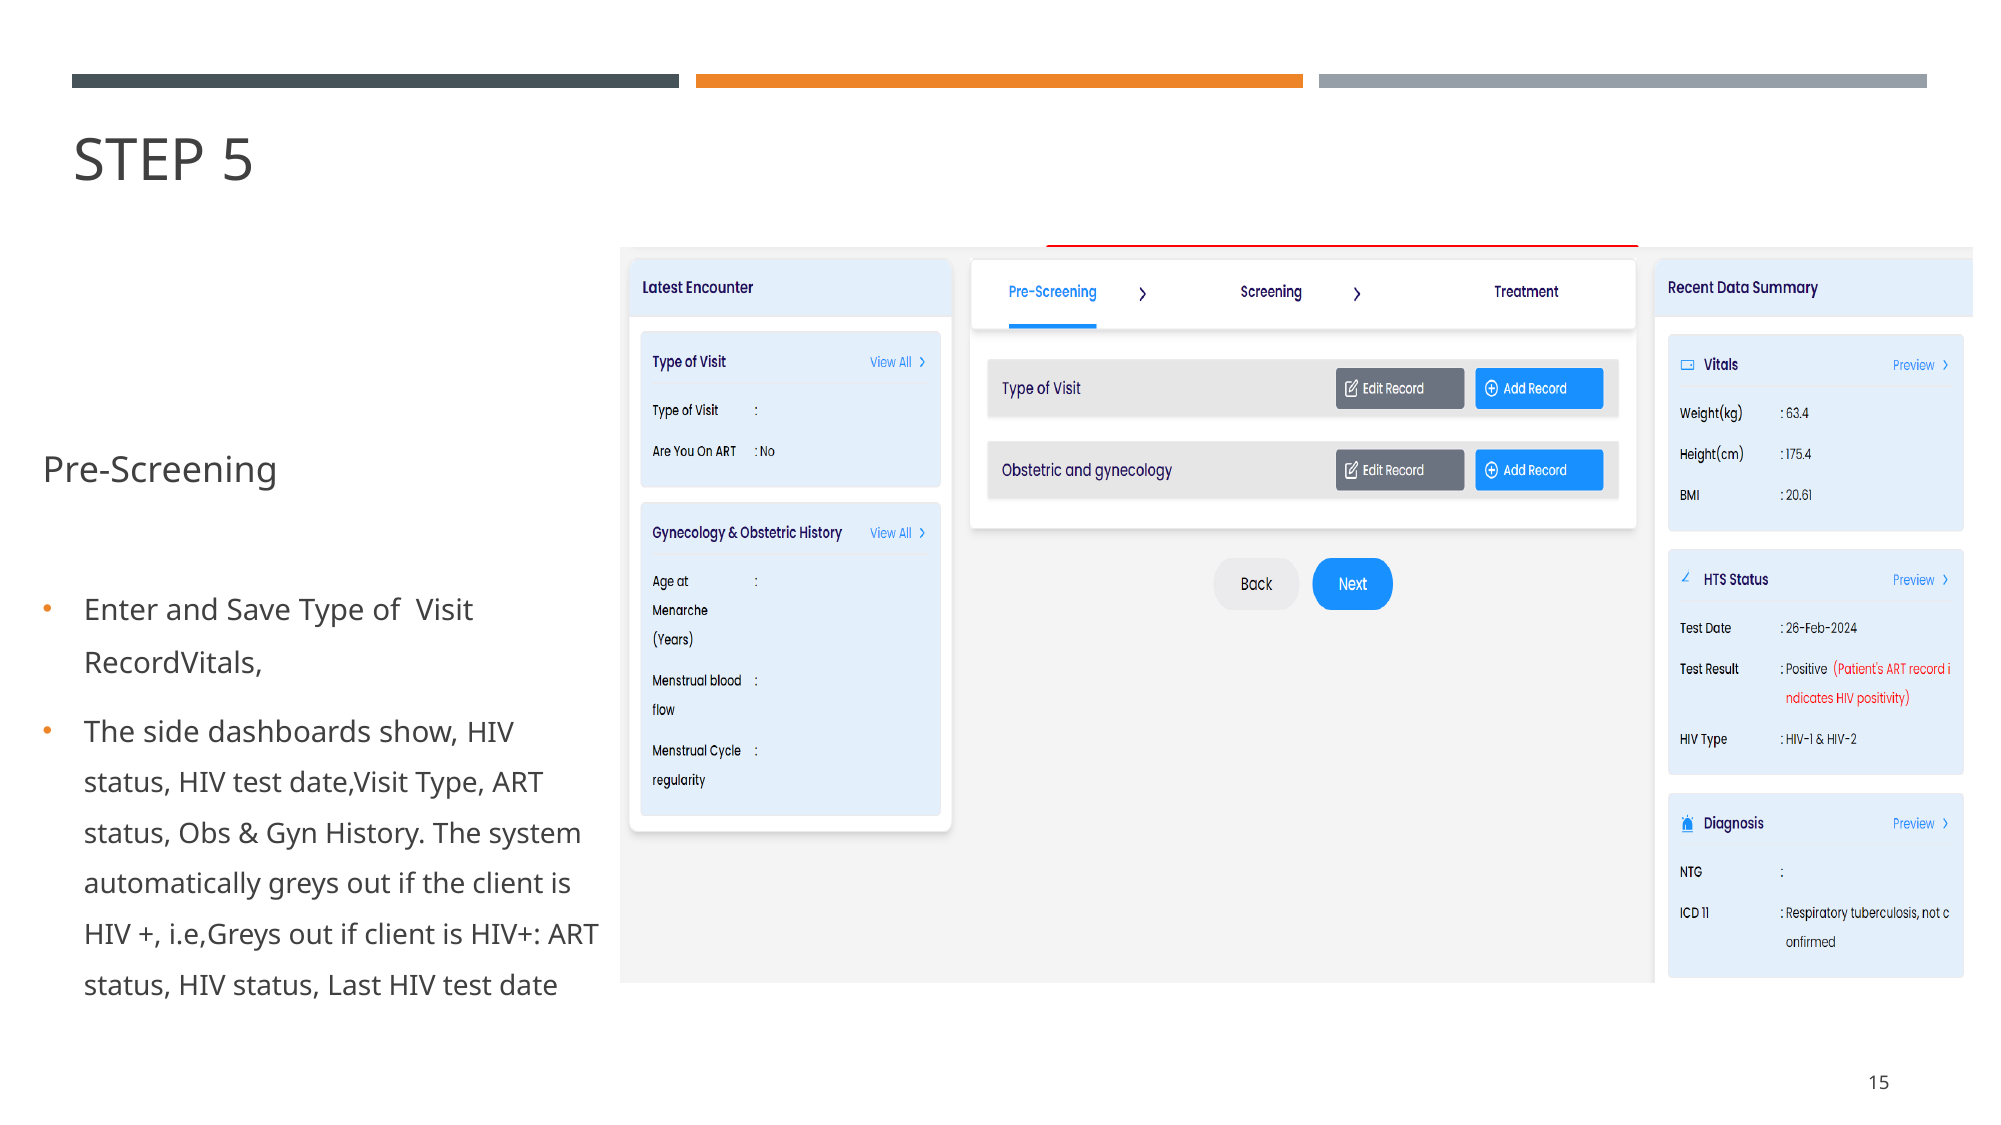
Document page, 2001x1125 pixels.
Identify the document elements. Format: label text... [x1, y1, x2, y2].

slide_number 15 [1732, 1053, 1905, 1114]
title Step 5 [58, 0, 621, 200]
list Pre-Screening Enter and Save Type of Visit RecordVitals, The side dashboards show, HIV status, HIV test date,Visit Type, ART status, Obs & Gyn History. The system automatically greys out if the client is HIV +, i.e,Greys out if client is HIV+: ART status, HIV status, Last HIV test date [27, 417, 621, 1054]
picture [620, 247, 1973, 983]
